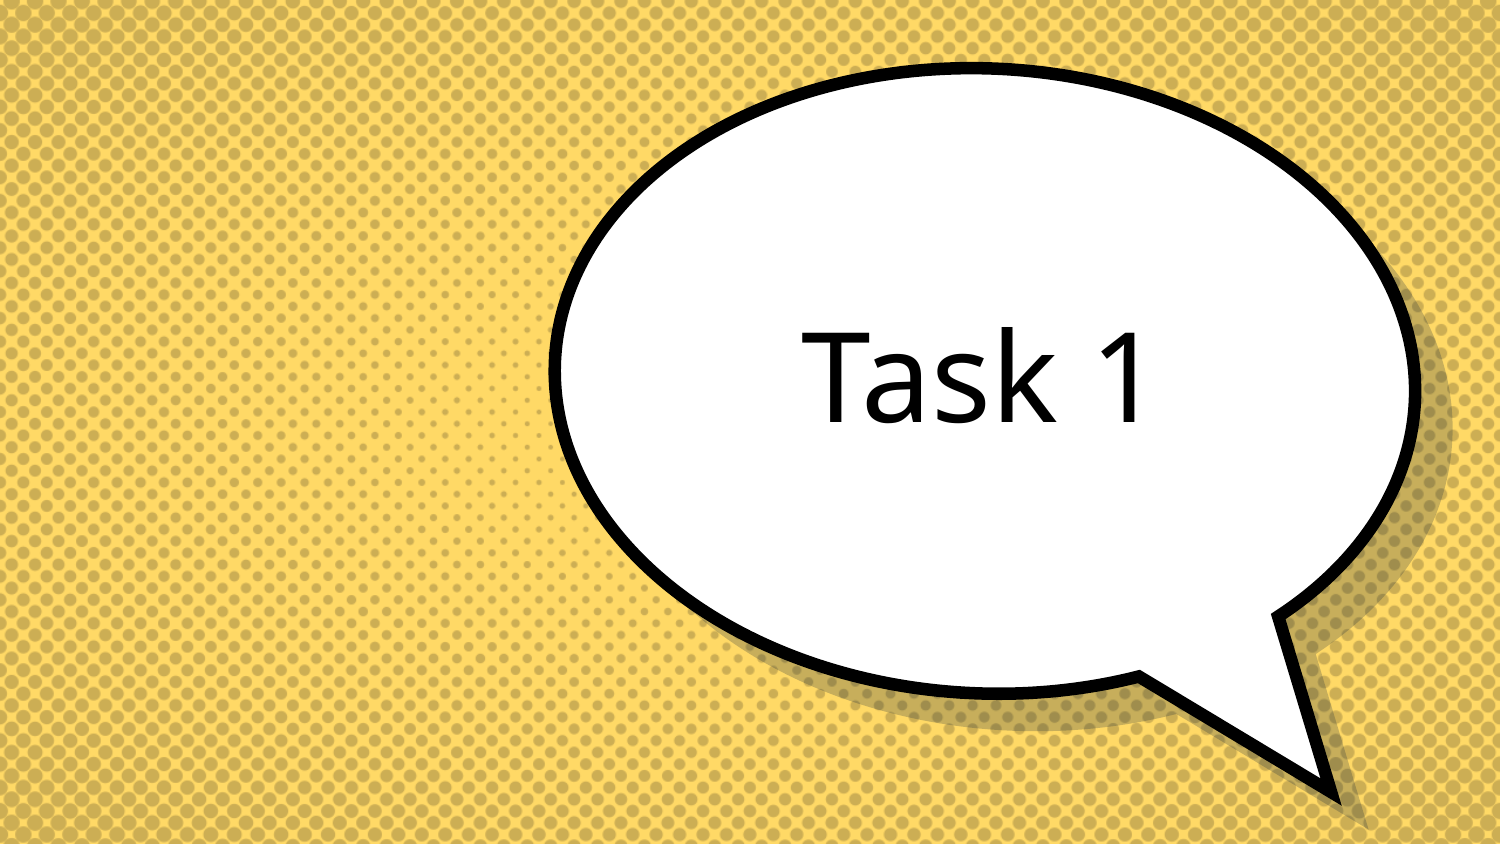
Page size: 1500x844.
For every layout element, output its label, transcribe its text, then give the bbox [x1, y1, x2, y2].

title Task 1 [672, 272, 1291, 463]
